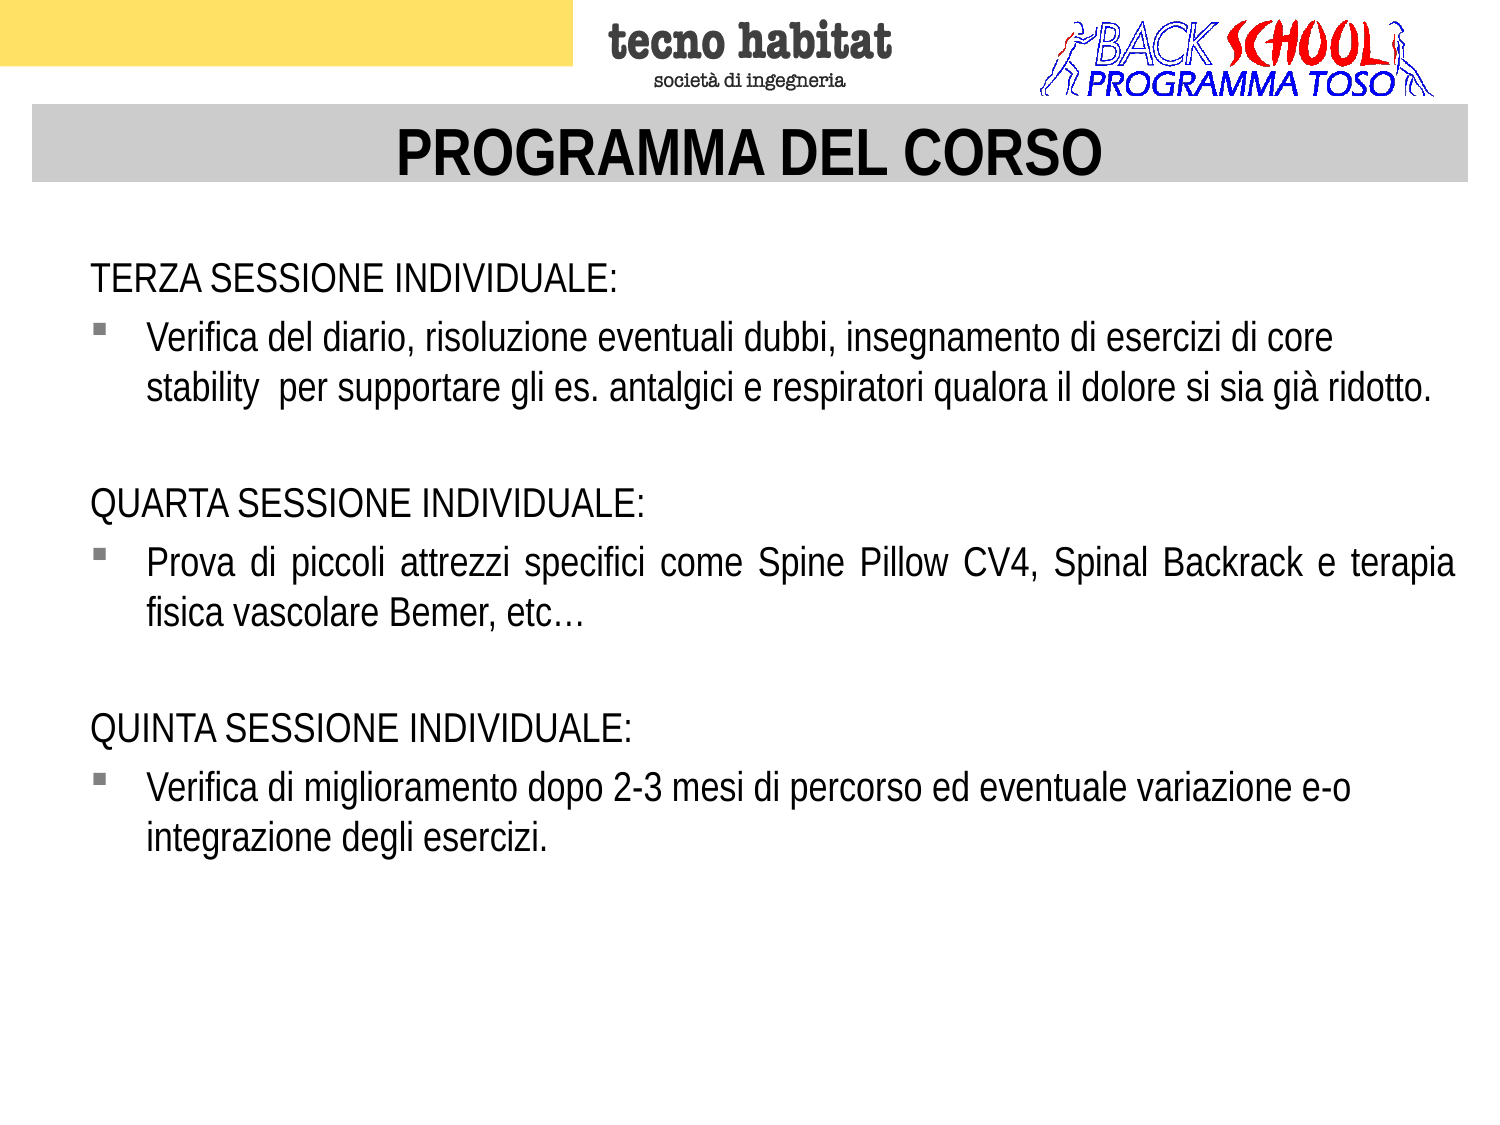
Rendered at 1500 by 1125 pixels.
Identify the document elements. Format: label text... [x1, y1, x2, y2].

picture [1033, 17, 1436, 100]
list TERZA SESSIONE INDIVIDUALE: Verifica del diario, risoluzione eventuali dubbi, insegnamento di esercizi di core stability per supportare gli es. antalgici e respiratori qualora il dolore si sia già ridotto. QUARTA SESSIONE INDIVIDUALE: Prova di piccoli attrezzi specifici come Spine Pillow CV4, Spinal Backrack e terapia fisica vascolare Bemer, etc… QUINTA SESSIONE INDIVIDUALE: Verifica di miglioramento dopo 2-3 mesi di percorso ed eventuale variazione e-o integrazione degli esercizi. [74, 243, 1471, 885]
